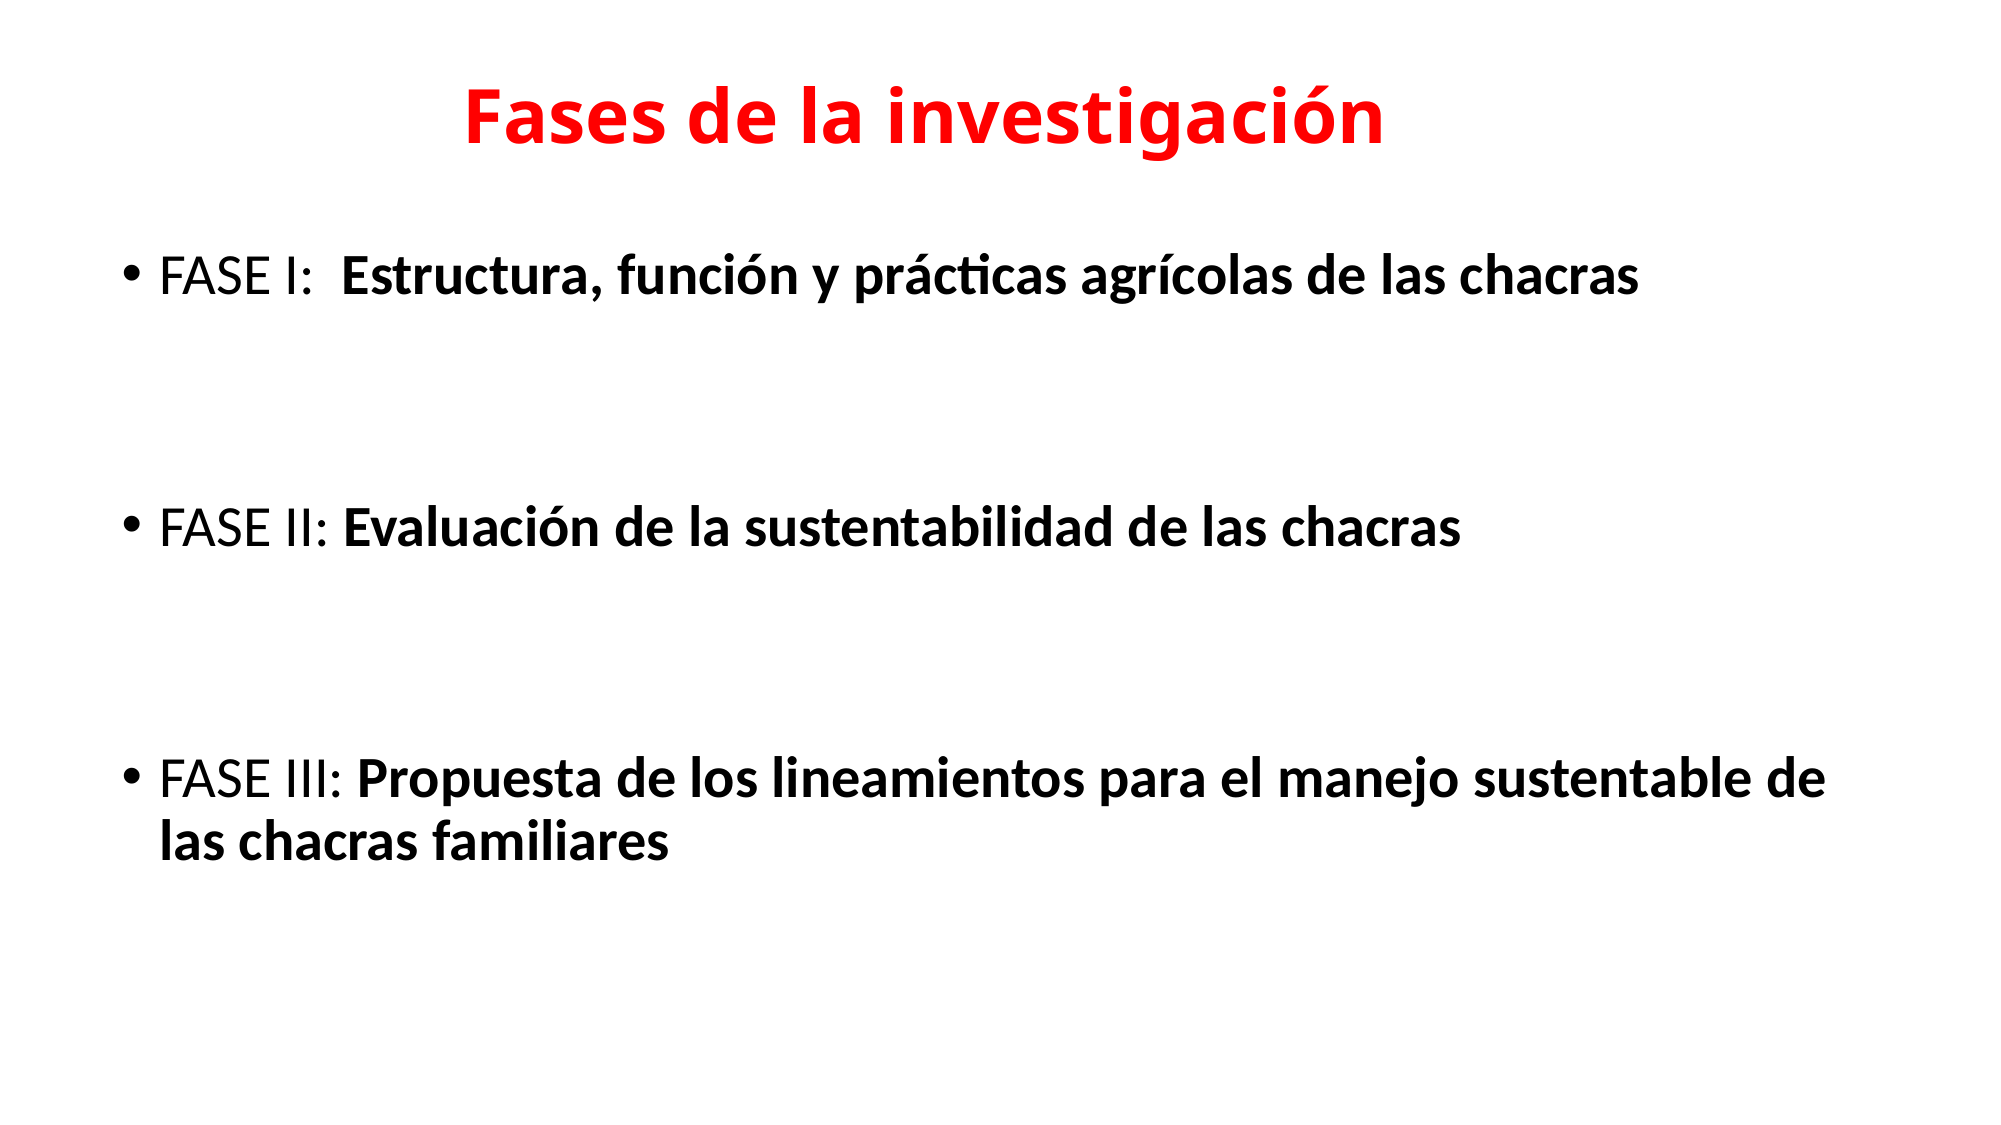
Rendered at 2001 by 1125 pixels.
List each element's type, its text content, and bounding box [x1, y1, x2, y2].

title Fases de la investigación [447, 50, 1569, 190]
list FASE I: Estructura, función y prácticas agrícolas de las chacras FASE II: Evaluación de la sustentabilidad de las chacras FASE III: Propuesta de los lineamientos para el manejo sustentable de las chacras familiares [106, 236, 1915, 992]
